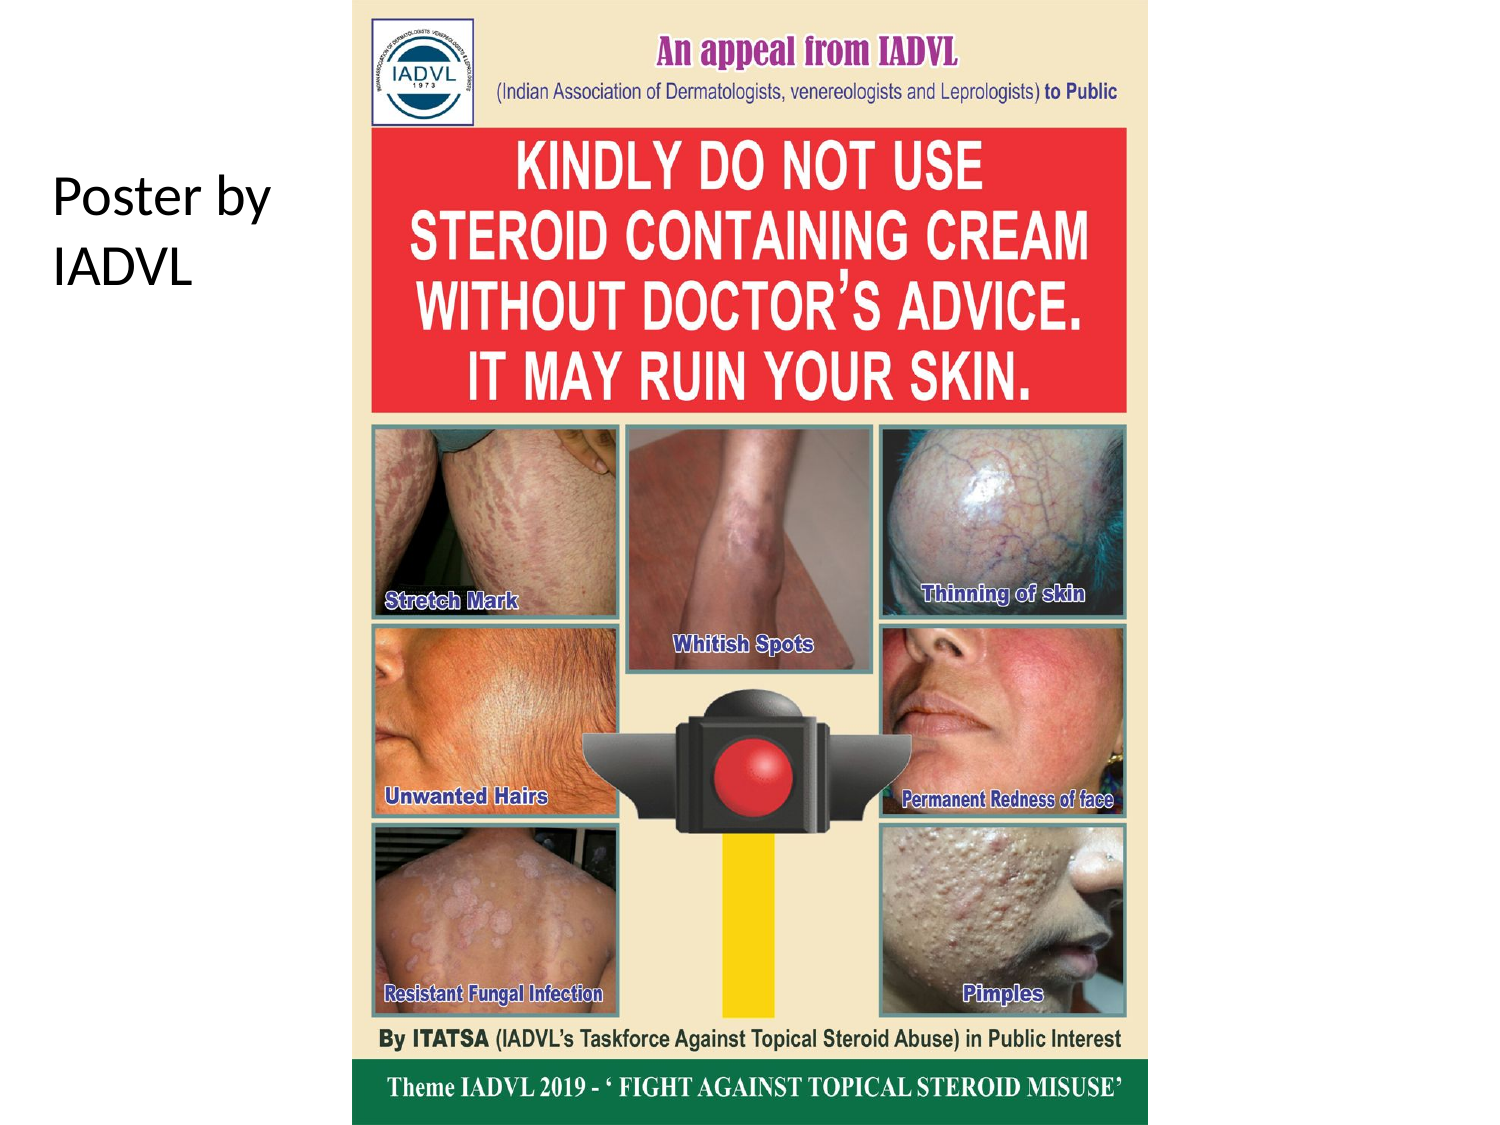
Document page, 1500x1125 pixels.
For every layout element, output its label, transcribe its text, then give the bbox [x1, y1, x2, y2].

picture [352, 0, 1148, 1125]
text_box Poster by IADVL [37, 149, 347, 350]
